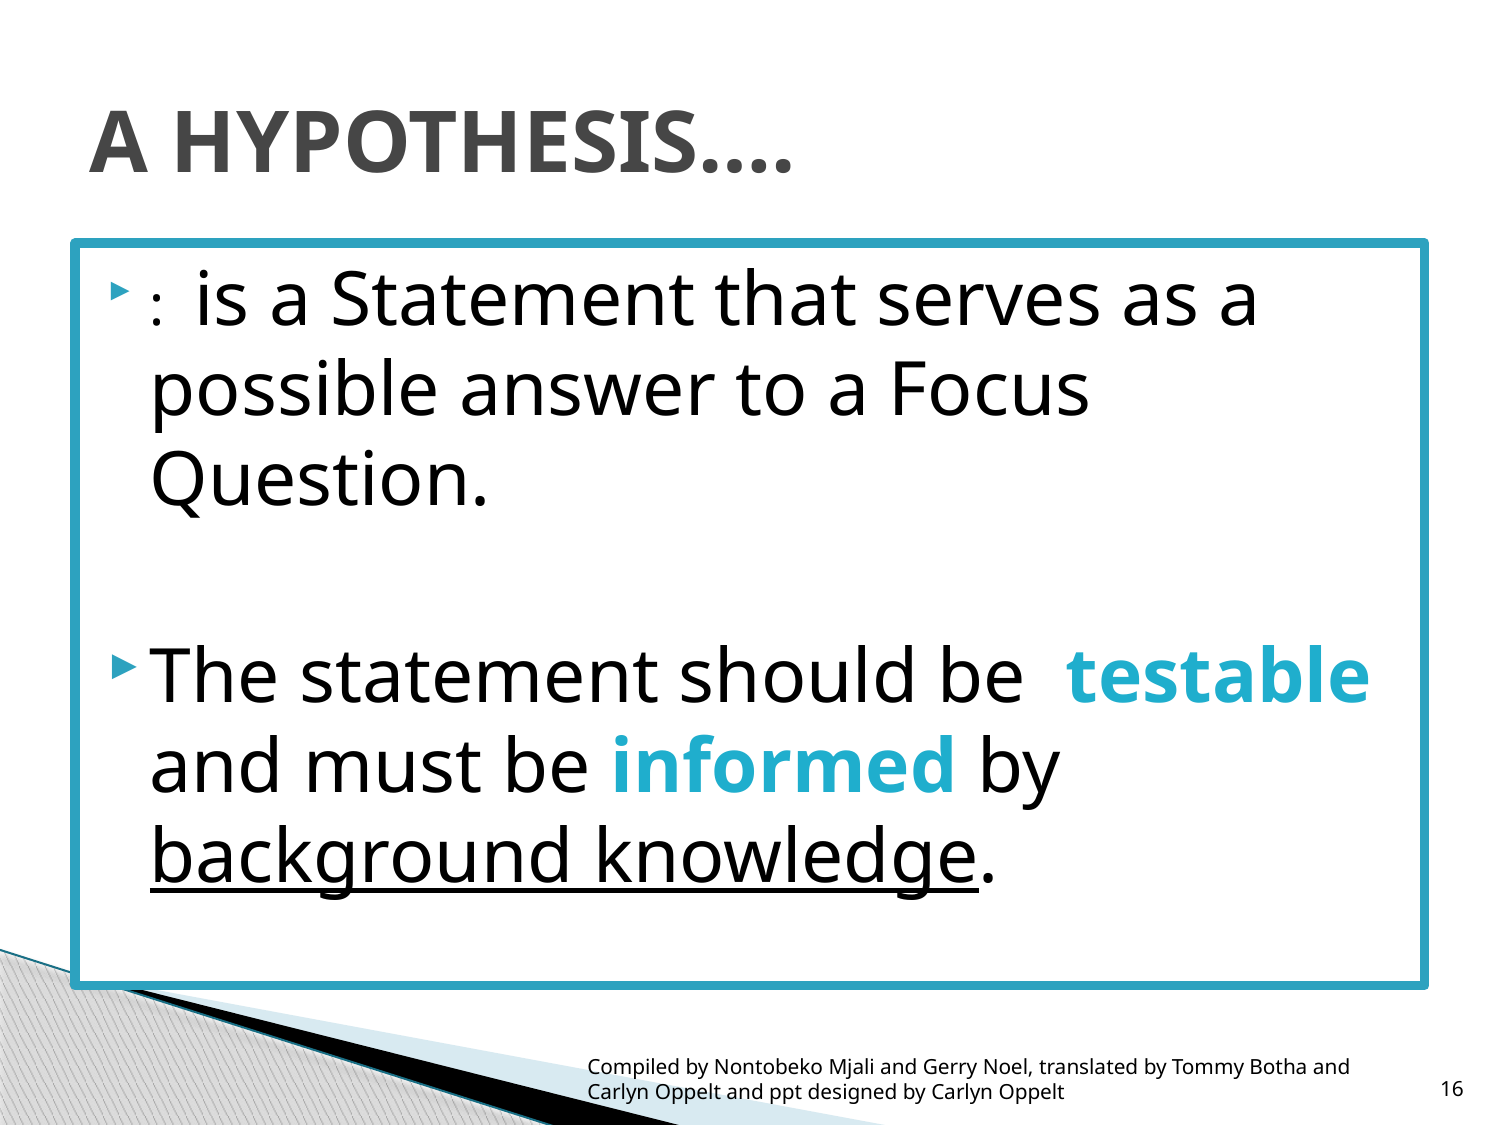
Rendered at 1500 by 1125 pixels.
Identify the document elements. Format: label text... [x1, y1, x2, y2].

slide_number 16 [1418, 1051, 1479, 1112]
footer Compiled by Nontobeko Mjali and Gerry Noel, translated by Tommy Botha and Carlyn Oppelt and ppt designed by Carlyn Oppelt [572, 1051, 1418, 1112]
title A HYPOTHESIS…. [75, 45, 1425, 233]
list : is a Statement that serves as a possible answer to a Focus Question. The statement should be testable and must be informed by background knowledge. [70, 238, 1429, 990]
